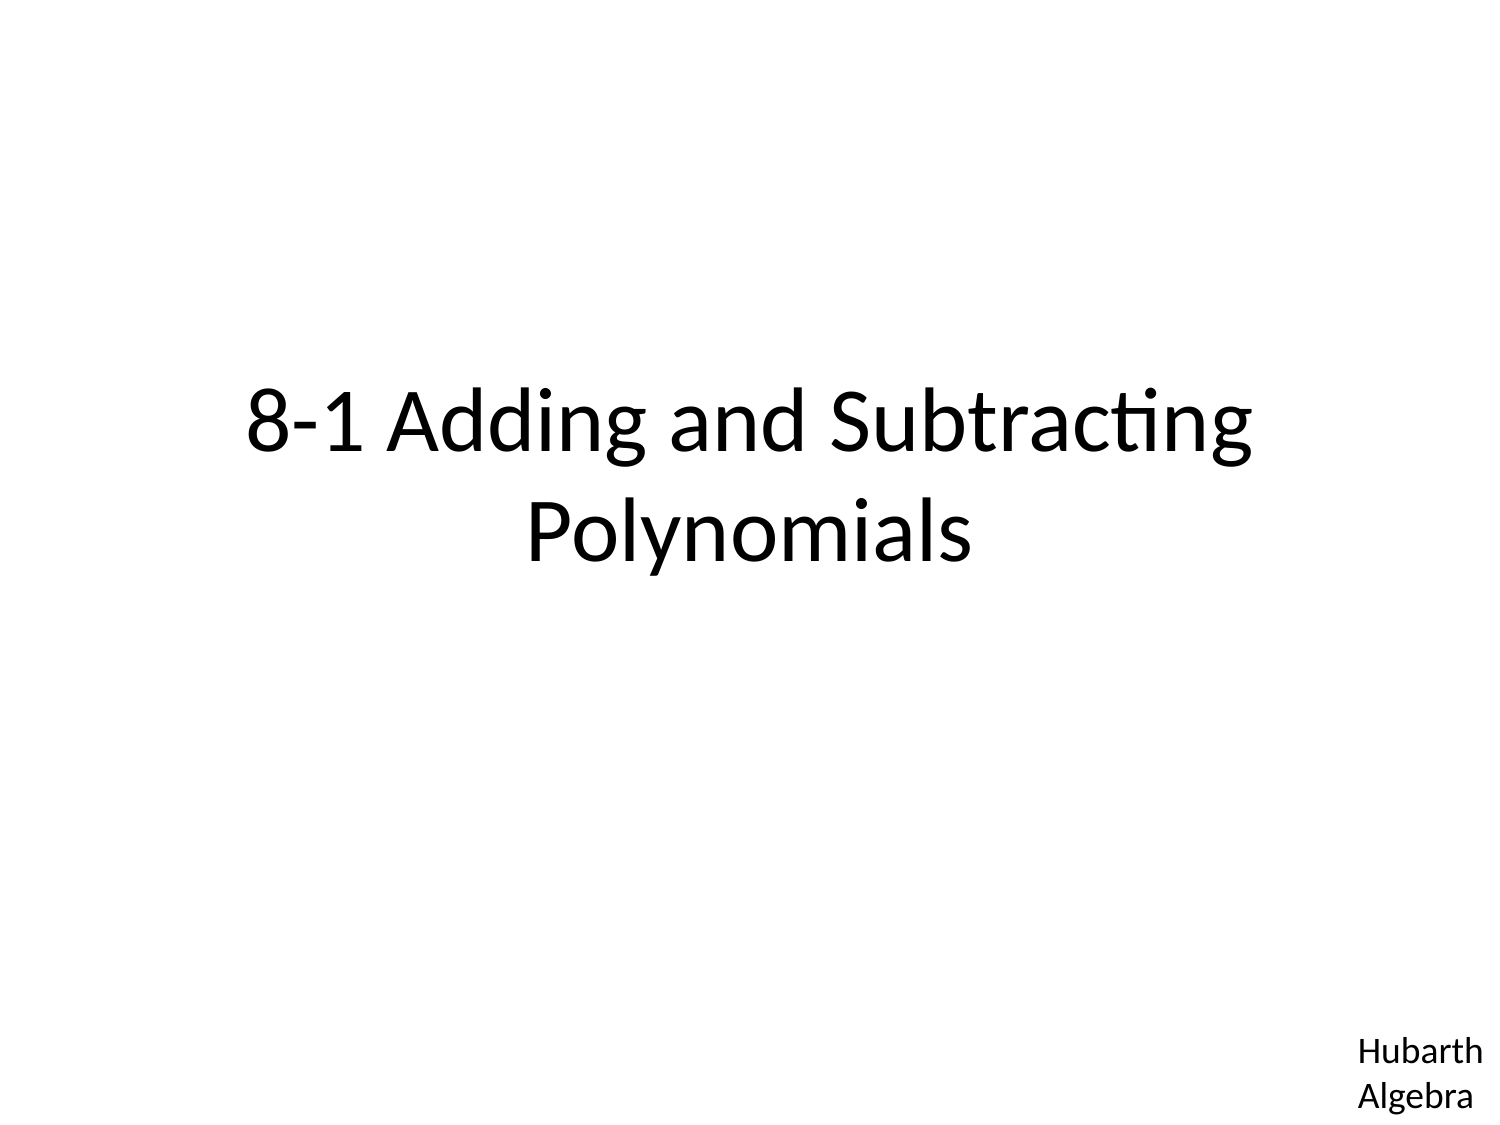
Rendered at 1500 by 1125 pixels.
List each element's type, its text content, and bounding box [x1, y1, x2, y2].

text_box Hubarth Algebra [1343, 1018, 1499, 1124]
title 8-1 Adding and Subtracting Polynomials [112, 349, 1388, 591]
